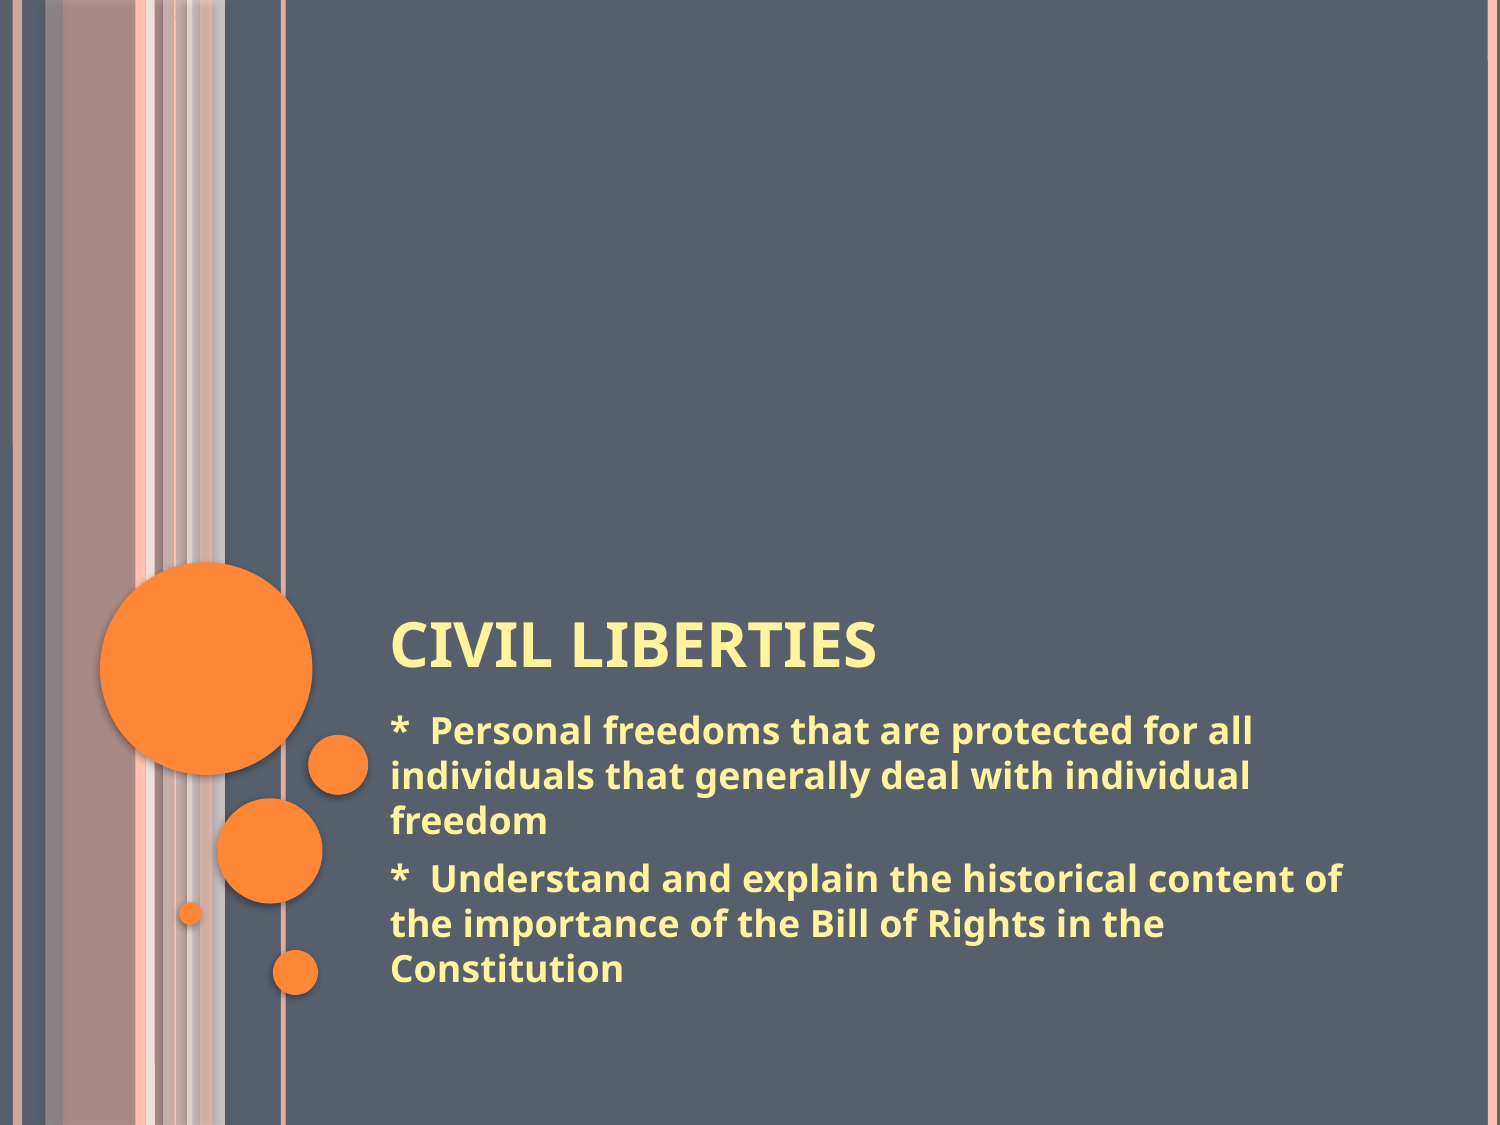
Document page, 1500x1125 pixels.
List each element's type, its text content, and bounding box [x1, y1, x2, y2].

list * Personal freedoms that are protected for all individuals that generally deal with individual freedom * Understand and explain the historical content of the importance of the Bill of Rights in the Constitution [375, 699, 1388, 1047]
title Civil liberties [375, 474, 1388, 688]
